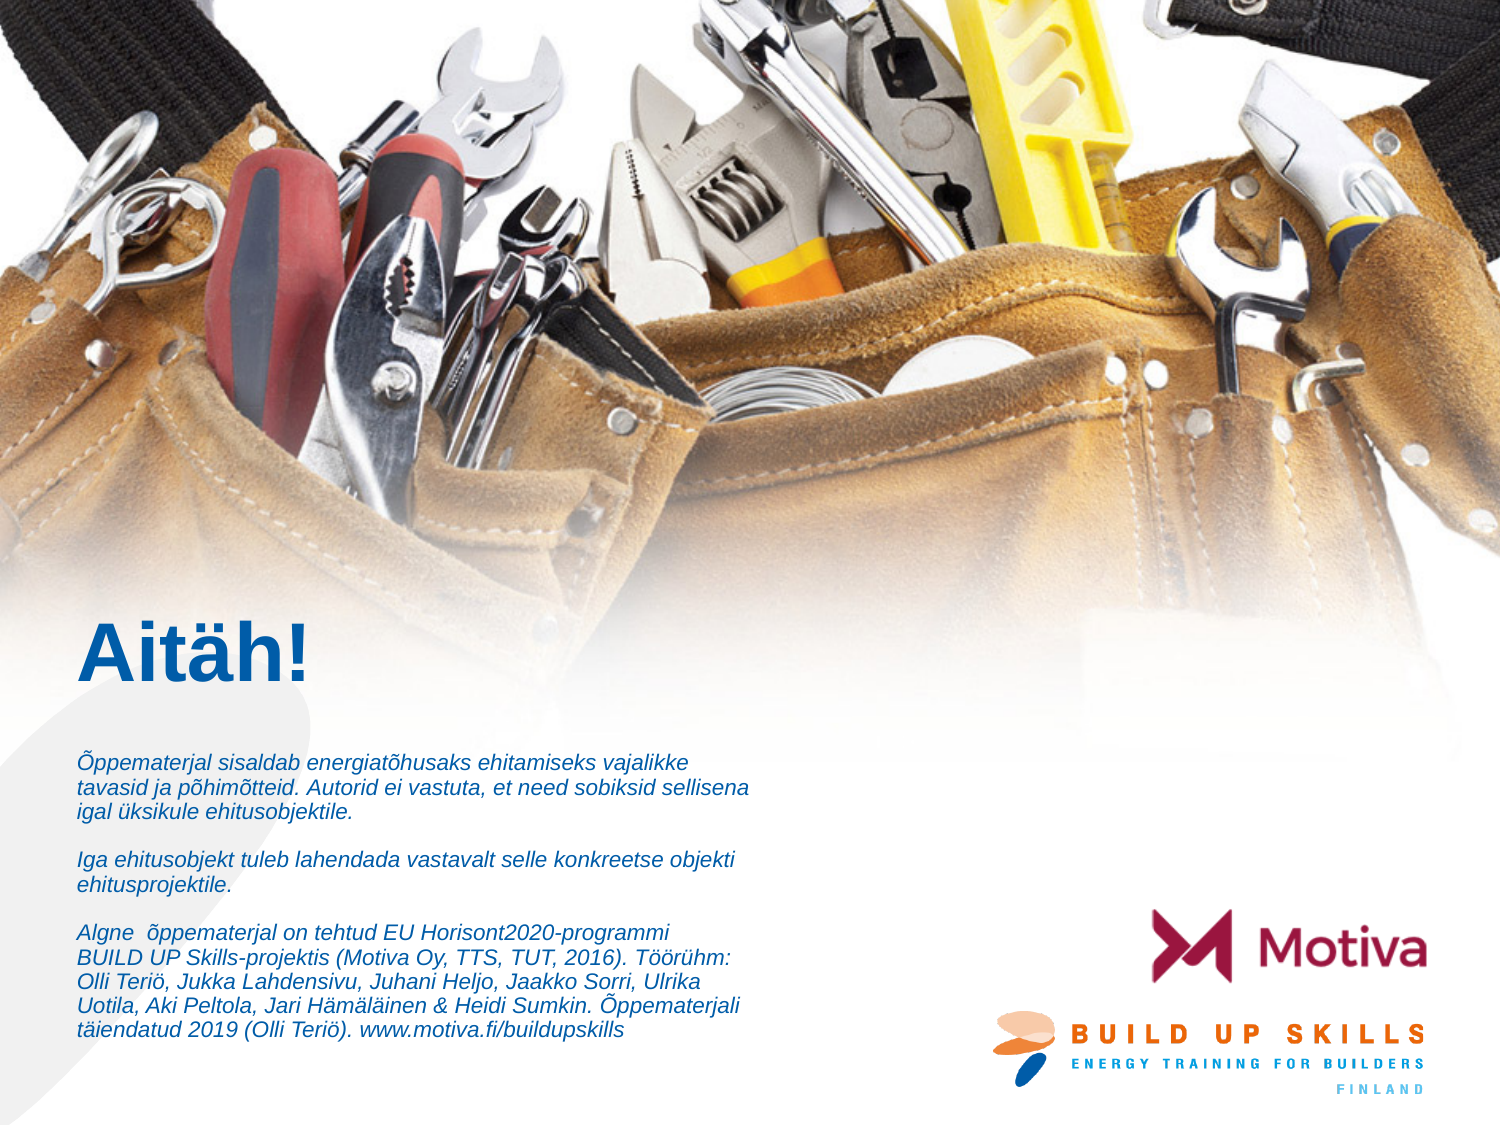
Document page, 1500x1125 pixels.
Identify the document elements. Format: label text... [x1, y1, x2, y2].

picture [0, 0, 1500, 1125]
text_box Aitäh! [76, 609, 1424, 799]
title Õppematerjal sisaldab energiatõhusaks ehitamiseks vajalikke tavasid ja põhimõtteid. Autorid ei vastuta, et need sobiksid sellisena igal üksikule ehitusobjektile. Iga ehitusobjekt tuleb lahendada vastavalt selle konkreetse objekti ehitusprojektile. Algne õppematerjal on tehtud EU Horisont2020-programmi BUILD UP Skills-projektis (Motiva Oy, TTS, TUT, 2016). Töörühm: Olli Teriö, Jukka Lahdensivu, Juhani Heljo, Jaakko Sorri, Ulrika Uotila, Aki Peltola, Jari Hämäläinen & Heidi Sumkin. Õppematerjali täiendatud 2019 (Olli Teriö). www.motiva.fi/buildupskills [76, 799, 750, 1047]
